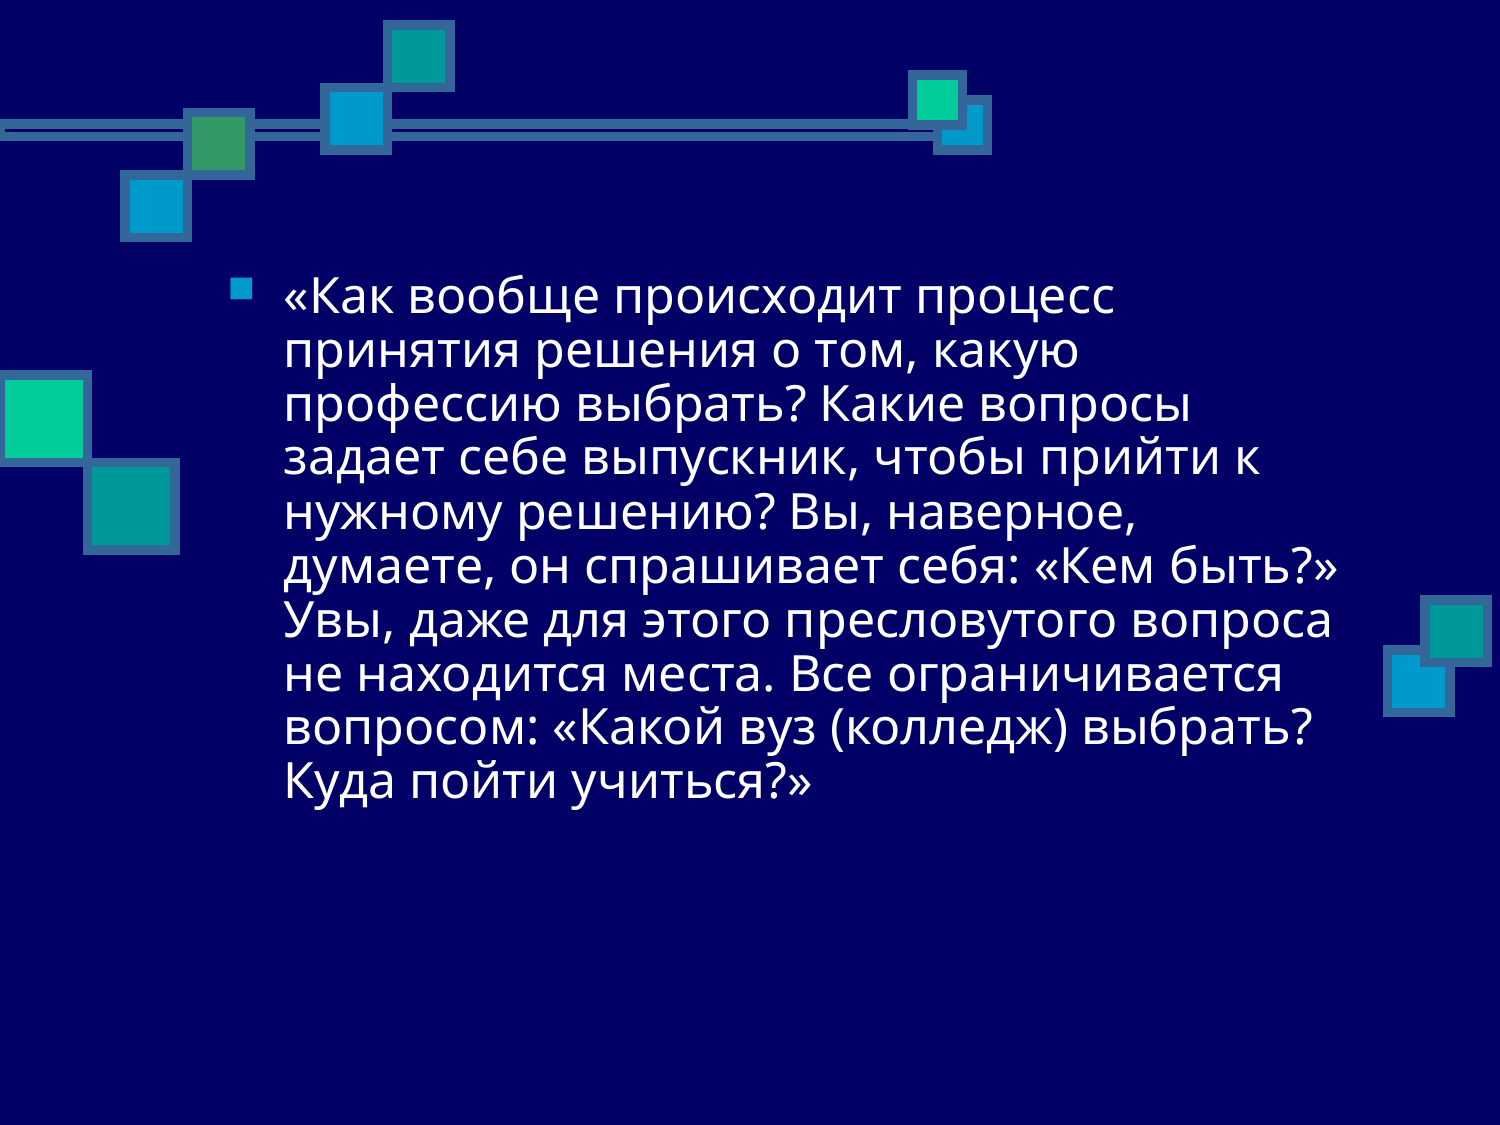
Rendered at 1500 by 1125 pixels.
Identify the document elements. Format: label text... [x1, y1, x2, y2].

list «Как вообще происходит процесс принятия решения о том, какую профессию выбрать? Какие вопросы задает себе выпускник, чтобы прийти к нужному решению? Вы, наверное, думаете, он спрашивает себя: «Кем быть?» Увы, даже для этого пресловутого вопроса не находится места. Все ограничивается вопросом: «Какой вуз (колледж) выбрать? Куда пойти учиться?» [212, 262, 1376, 876]
